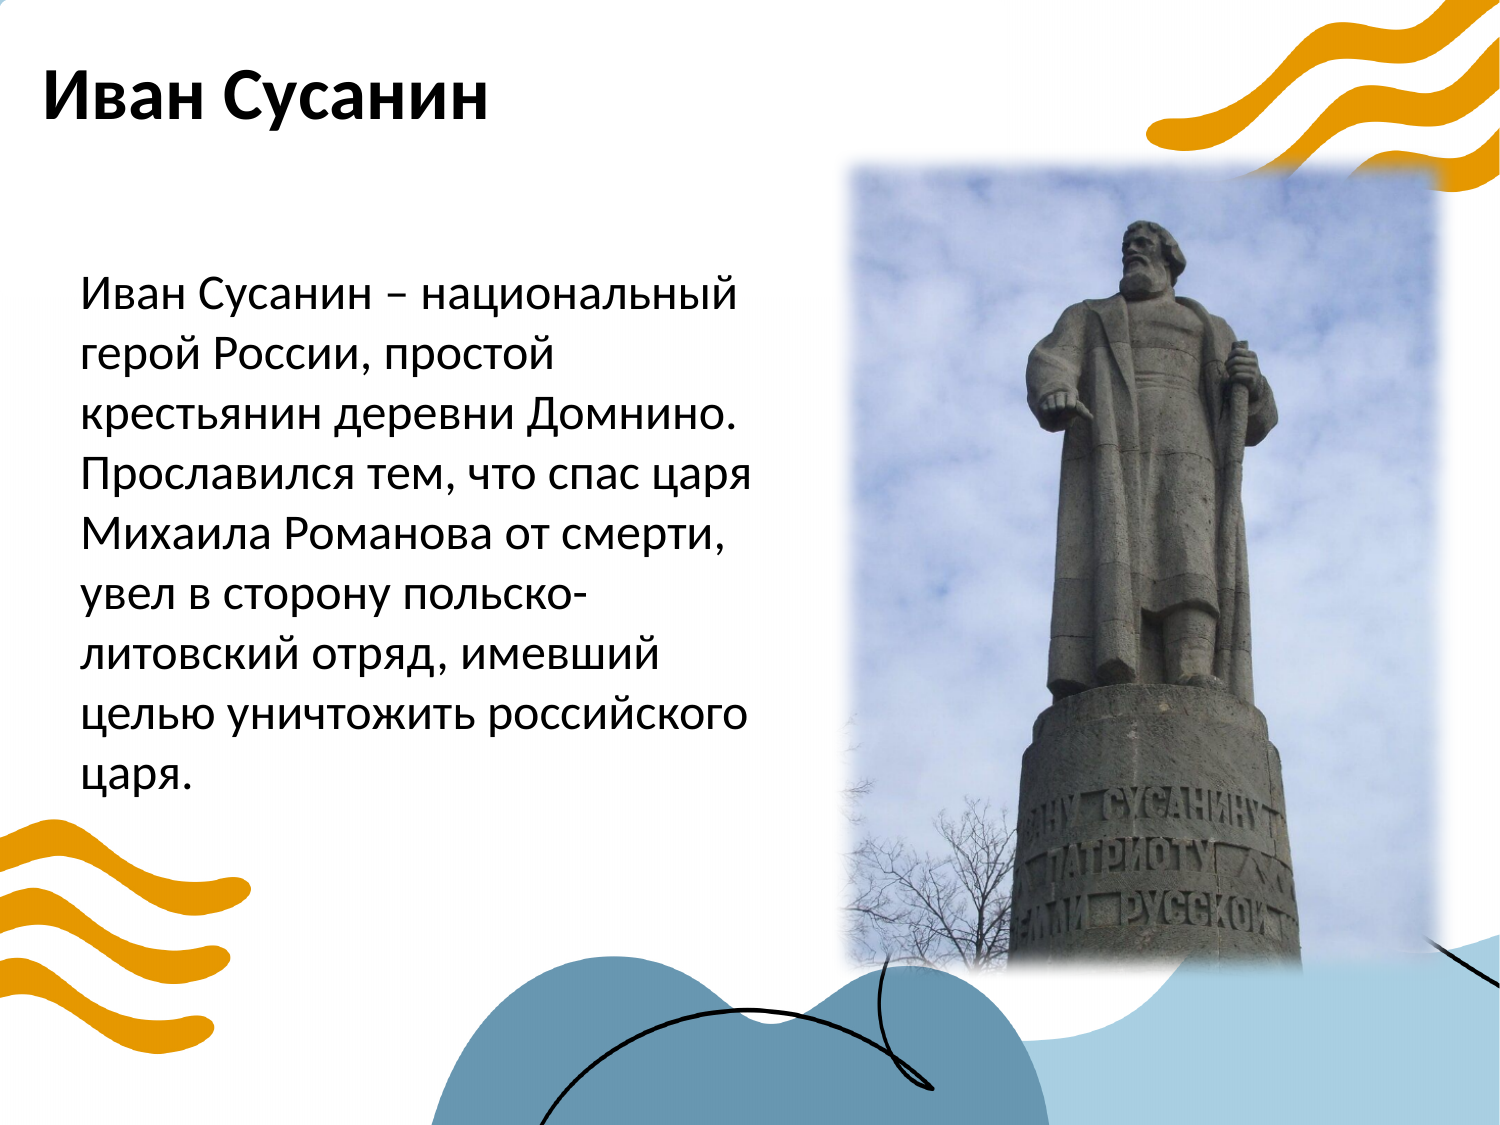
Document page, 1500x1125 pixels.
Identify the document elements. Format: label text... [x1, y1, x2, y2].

text_box [0, 0, 1006, 297]
text_box Иван Сусанин [27, 23, 506, 142]
text_box Иван Сусанин – национальный герой России, простой крестьянин деревни Домнино. Прославился тем, что спас царя Михаила Романова от смерти, увел в сторону польско-литовский отряд, имевший целью уничтожить российского царя. [65, 252, 816, 807]
picture [0, 0, 1500, 1125]
